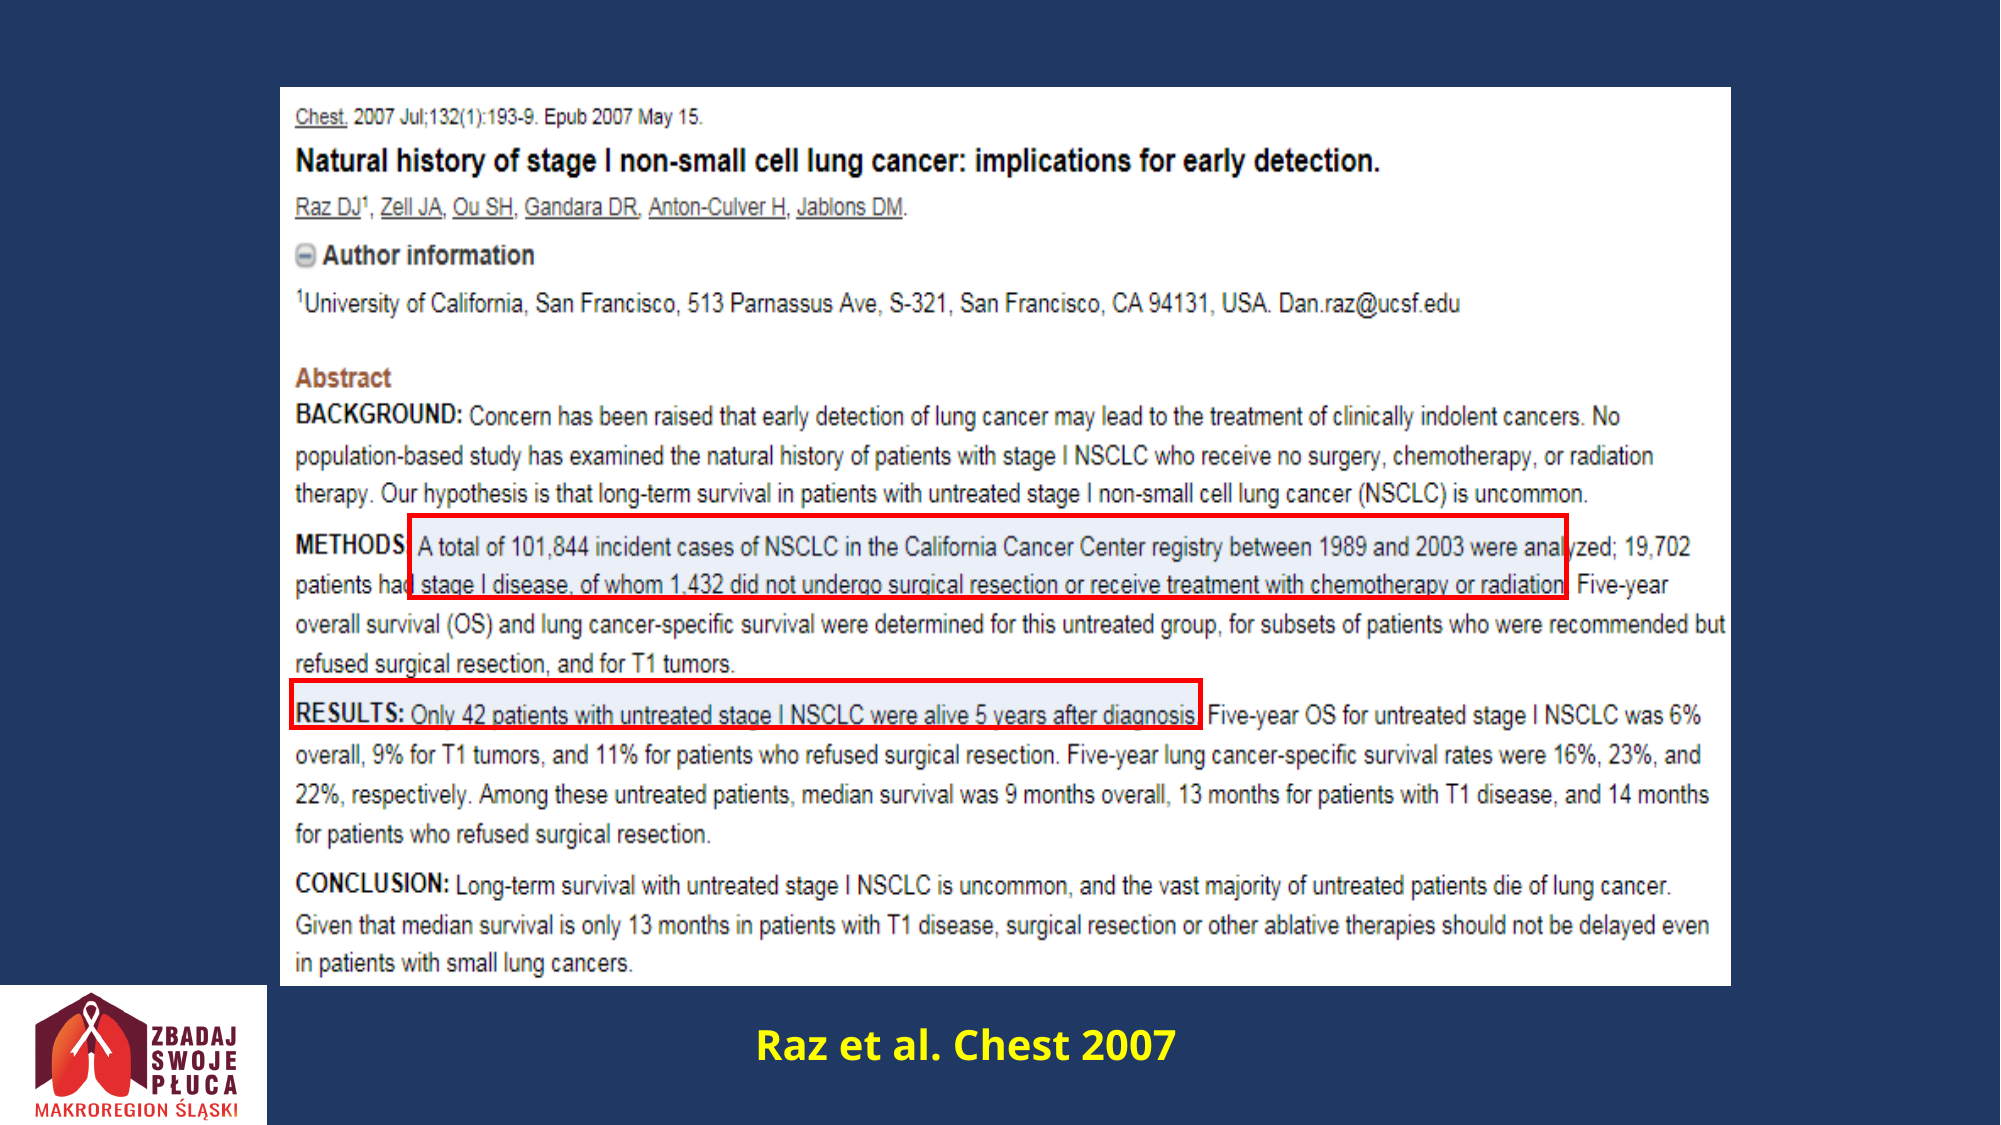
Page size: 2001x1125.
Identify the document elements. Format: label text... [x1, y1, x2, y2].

picture [280, 87, 1731, 986]
text_box Raz et al. Chest 2007 [740, 1011, 1272, 1077]
picture [0, 985, 267, 1125]
